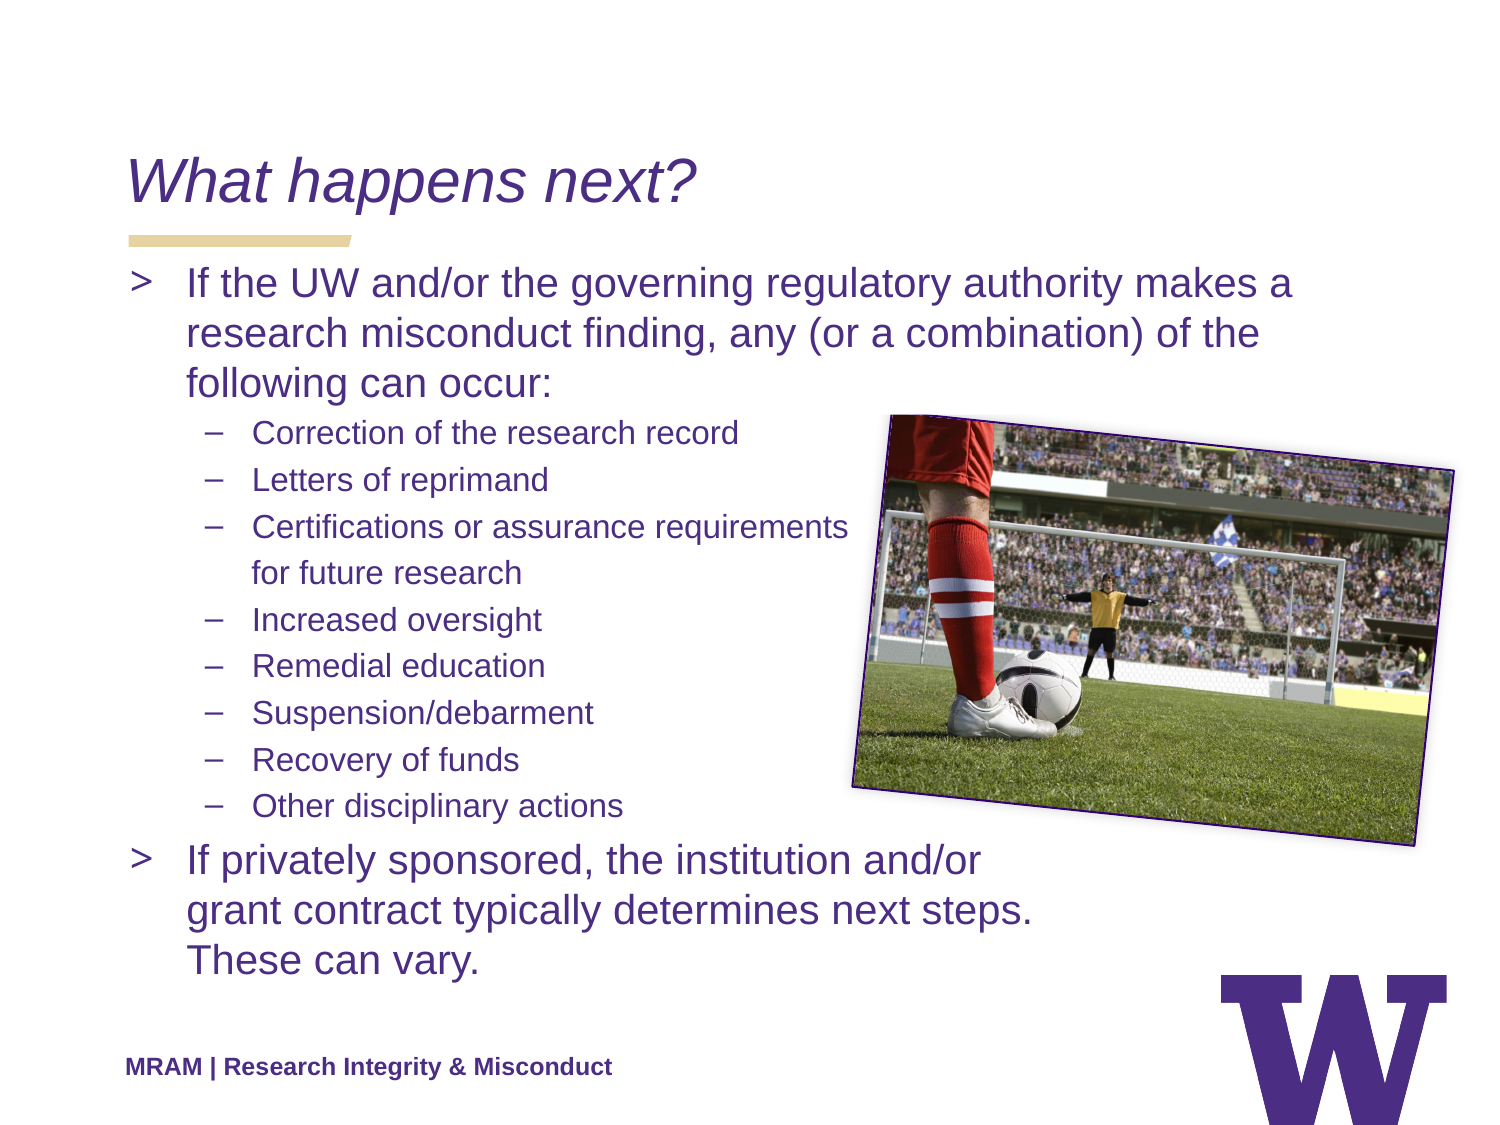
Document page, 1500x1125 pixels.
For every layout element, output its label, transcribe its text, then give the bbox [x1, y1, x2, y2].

picture [1221, 975, 1447, 1125]
picture [128, 235, 352, 247]
list What happens next? [110, 60, 1453, 224]
text_box If the UW and/or the governing regulatory authority makes a research misconduct finding, any (or a combination) of the following can occur: [114, 248, 1421, 415]
text_box MRAM | Research Integrity & Misconduct [110, 1033, 1297, 1088]
list If the UW and/or the governing regulatory authority makes a research misconduct finding, any (or a combination) of the following can Correction of the research record Letters of reprimand Certifications or assurance requirements for future research Increased oversight Remedial education Suspension/debarment Recovery of funds Other disciplinary actions If privately sponsored, the institution and/or grant contract typically determines next steps. These can vary. [114, 415, 1095, 968]
picture [871, 434, 1452, 844]
